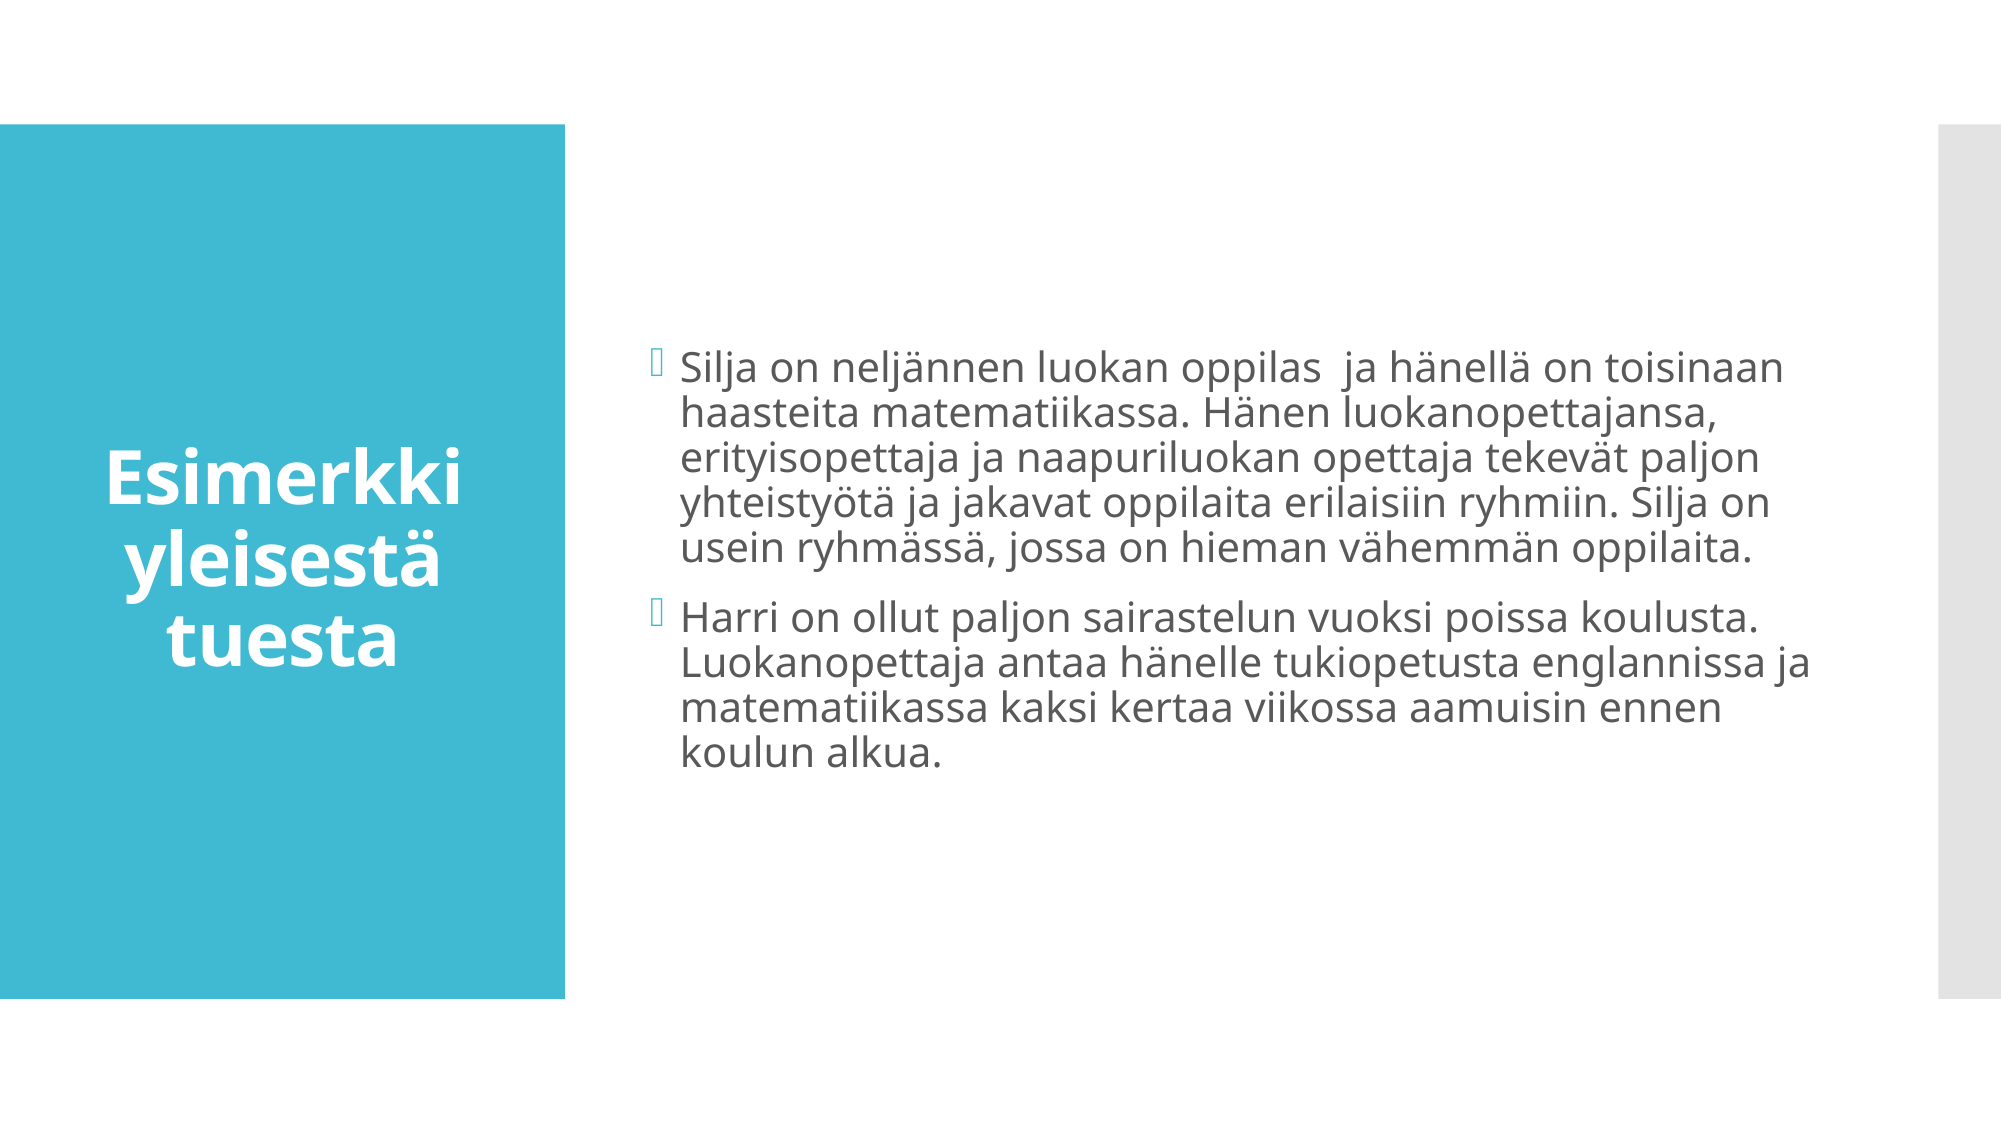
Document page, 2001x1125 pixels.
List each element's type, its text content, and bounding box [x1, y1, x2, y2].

title Esimerkki yleisestä tuesta [41, 184, 525, 940]
list Silja on neljännen luokan oppilas ja hänellä on toisinaan haasteita matematiikassa. Hänen luokanopettajansa, erityisopettaja ja naapuriluokan opettaja tekevät paljon yhteistyötä ja jakavat oppilaita erilaisiin ryhmiin. Silja on usein ryhmässä, jossa on hieman vähemmän oppilaita. Harri on ollut paljon sairastelun vuoksi poissa koulusta. Luokanopettaja antaa hänelle tukiopetusta englannissa ja matematiikassa kaksi kertaa viikossa aamuisin ennen koulun alkua. [634, 141, 1835, 982]
